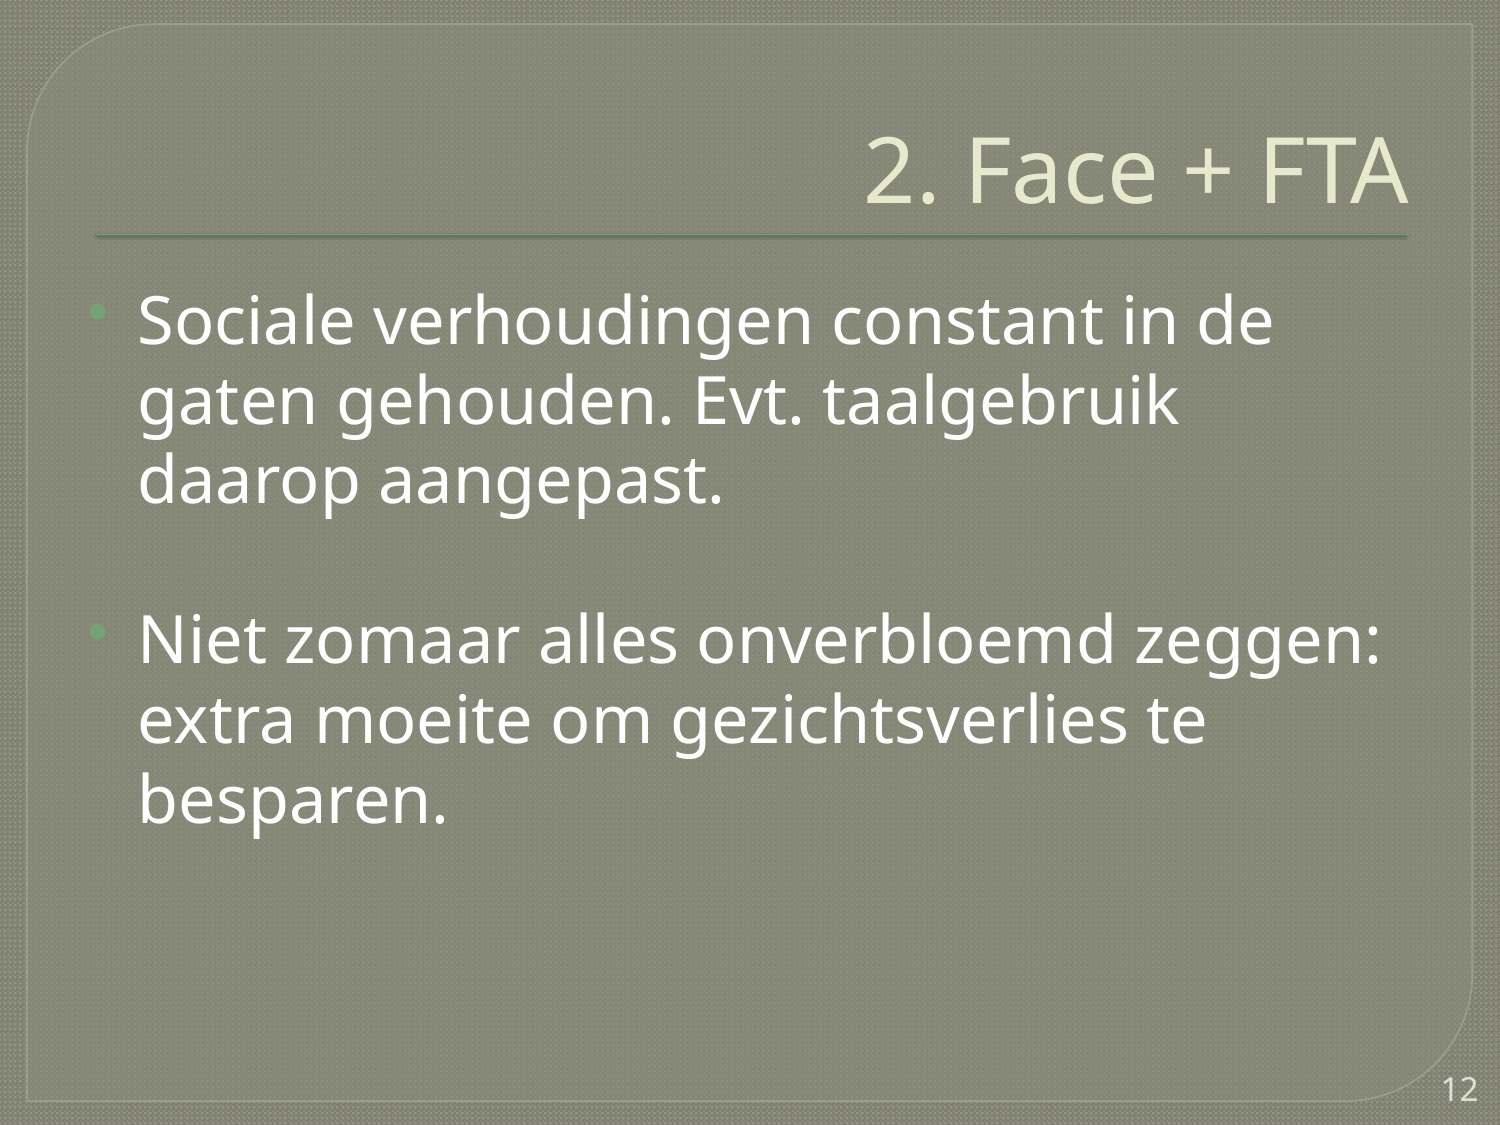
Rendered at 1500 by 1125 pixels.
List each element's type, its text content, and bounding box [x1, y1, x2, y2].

list Sociale verhoudingen constant in de gaten gehouden. Evt. taalgebruik daarop aangepast. Niet zomaar alles onverbloemd zeggen: extra moeite om gezichtsverlies te besparen. [75, 270, 1425, 1013]
slide_number 12 [1417, 1068, 1494, 1114]
title 2. Face + FTA [75, 41, 1425, 230]
